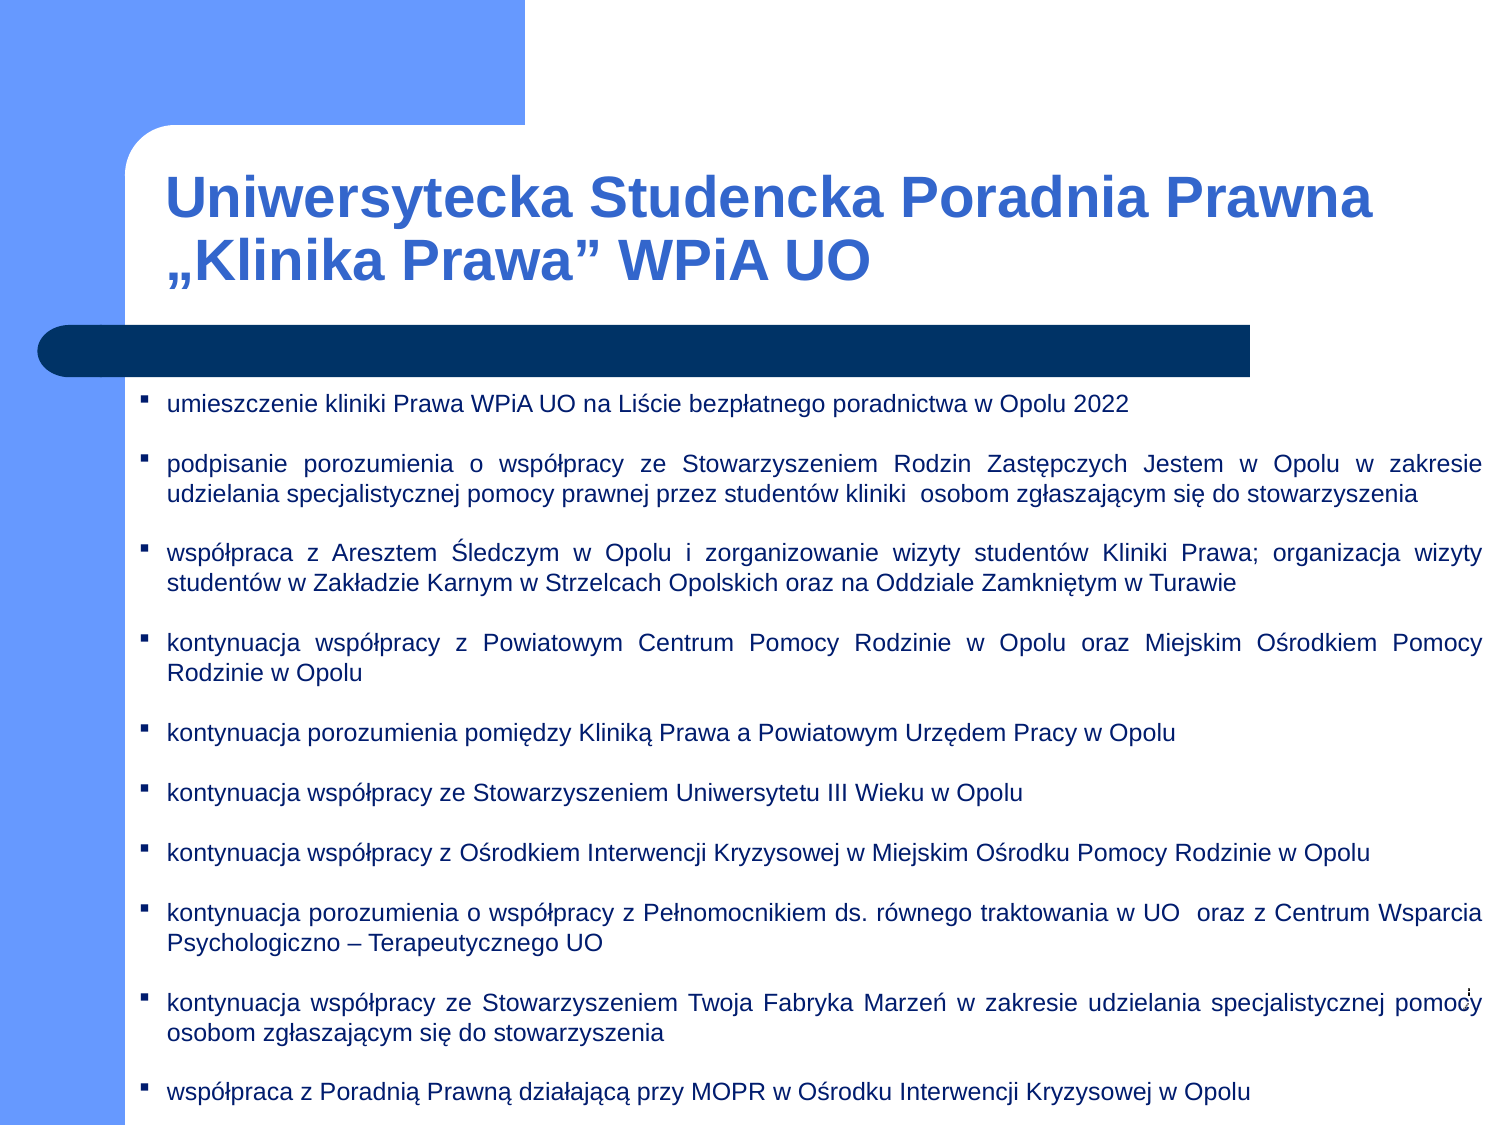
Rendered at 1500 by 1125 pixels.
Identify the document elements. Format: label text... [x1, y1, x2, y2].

title Uniwersytecka Studencka Poradnia Prawna „Klinika Prawa” WPiA UO [149, 113, 1463, 302]
text_box umieszczenie kliniki Prawa WPiA UO na Liście bezpłatnego poradnictwa w Opolu 2022 podpisanie porozumienia o współpracy ze Stowarzyszeniem Rodzin Zastępczych Jestem w Opolu w zakresie udzielania specjalistycznej pomocy prawnej przez studentów kliniki osobom zgłaszającym się do stowarzyszenia współpraca z Aresztem Śledczym w Opolu i zorganizowanie wizyty studentów Kliniki Prawa; organizacja wizyty studentów w Zakładzie Karnym w Strzelcach Opolskich oraz na Oddziale Zamkniętym w Turawie kontynuacja współpracy z Powiatowym Centrum Pomocy Rodzinie w Opolu oraz Miejskim Ośrodkiem Pomocy Rodzinie w Opolu kontynuacja porozumienia pomiędzy Kliniką Prawa a Powiatowym Urzędem Pracy w Opolu kontynuacja współpracy ze Stowarzyszeniem Uniwersytetu III Wieku w Opolu kontynuacja współpracy z Ośrodkiem Interwencji Kryzysowej w Miejskim Ośrodku Pomocy Rodzinie w Opolu kontynuacja porozumienia o współpracy z Pełnomocnikiem ds. równego traktowania w UO oraz z Centrum Wsparcia Psychologiczno – Terapeutycznego UO kontynuacja współpracy ze Stowarzyszeniem Twoja Fabryka Marzeń w zakresie udzielania specjalistycznej pomocy osobom zgłaszającym się do stowarzyszenia współpraca z Poradnią Prawną działającą przy MOPR w Ośrodku Interwencji Kryzysowej w Opolu [123, 349, 1500, 1114]
chart [1462, 987, 1471, 1012]
